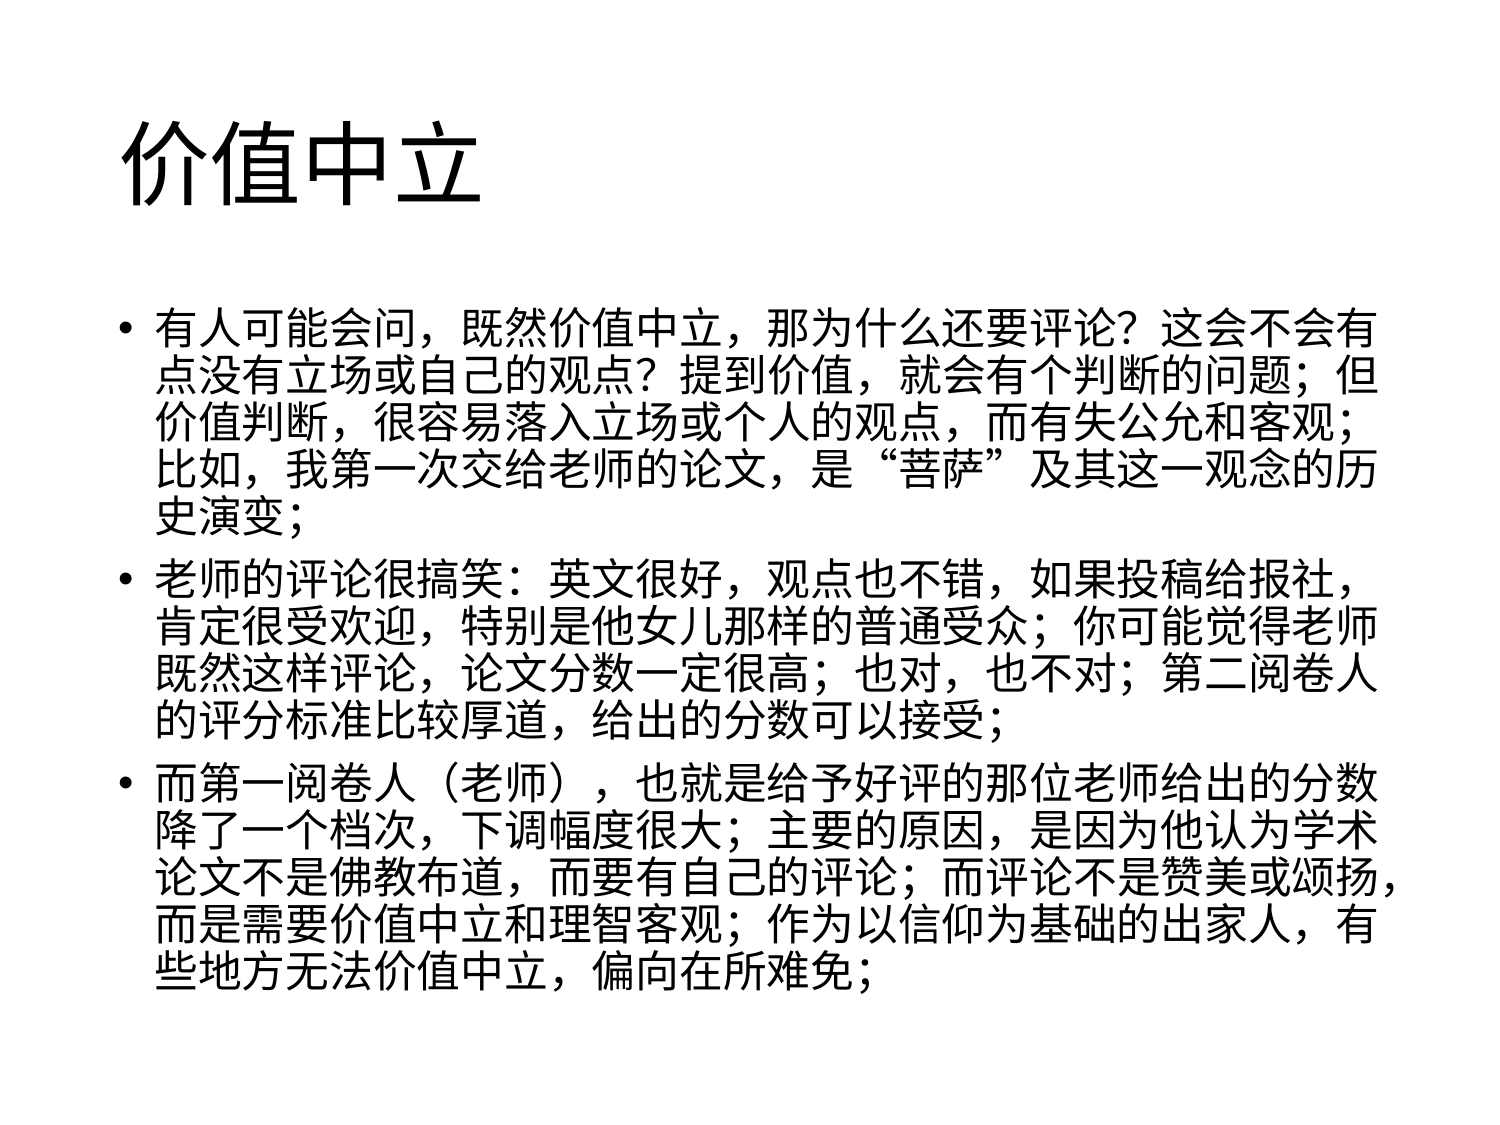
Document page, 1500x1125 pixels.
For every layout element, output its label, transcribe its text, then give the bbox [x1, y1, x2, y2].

title 价值中立 [103, 59, 1397, 278]
list 有人可能会问，既然价值中立，那为什么还要评论？这会不会有点没有立场或自己的观点？提到价值，就会有个判断的问题；但价值判断，很容易落入立场或个人的观点，而有失公允和客观；比如，我第一次交给老师的论文，是“菩萨”及其这一观念的历史演变； 老师的评论很搞笑：英文很好，观点也不错，如果投稿给报社，肯定很受欢迎，特别是他女儿那样的普通受众；你可能觉得老师既然这样评论，论文分数一定很高；也对，也不对；第二阅卷人的评分标准比较厚道，给出的分数可以接受； 而第一阅卷人（老师），也就是给予好评的那位老师给出的分数降了一个档次，下调幅度很大；主要的原因，是因为他认为学术论文不是佛教布道，而要有自己的评论；而评论不是赞美或颂扬，而是需要价值中立和理智客观；作为以信仰为基础的出家人，有些地方无法价值中立，偏向在所难免； [103, 299, 1397, 1014]
